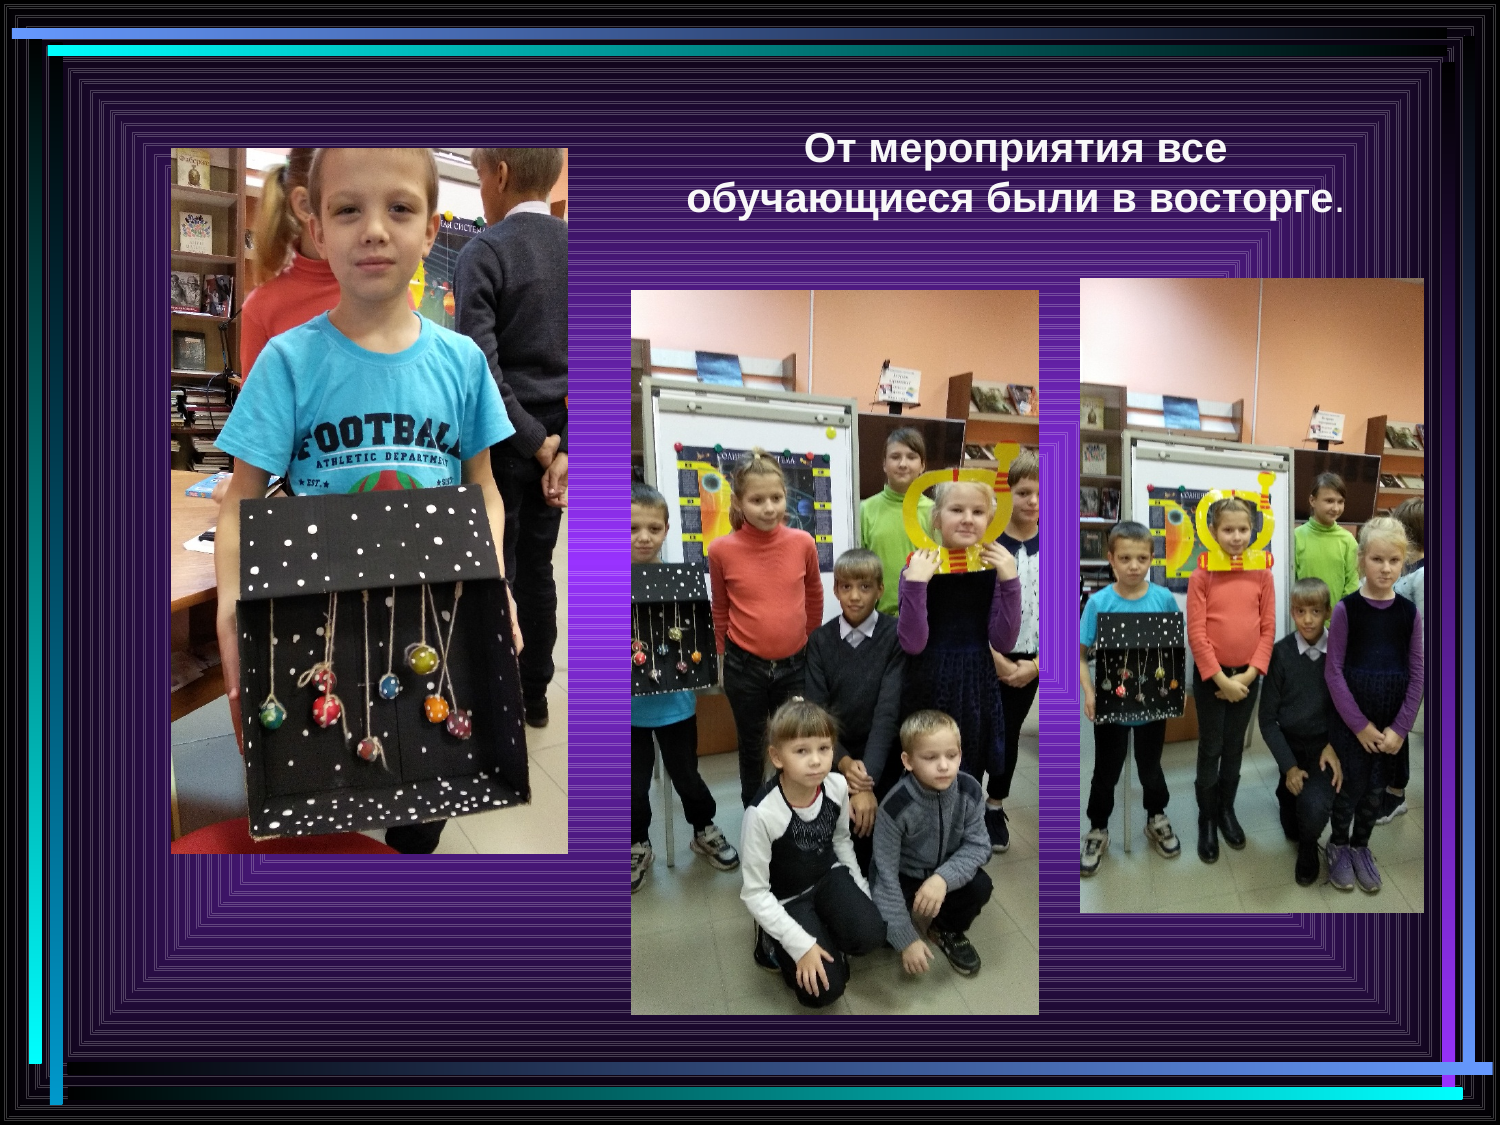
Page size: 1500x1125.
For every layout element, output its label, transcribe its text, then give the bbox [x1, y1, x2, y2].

text_box От мероприятия все обучающиеся были в восторге. [643, 113, 1388, 229]
picture [631, 290, 1039, 1015]
picture [170, 148, 568, 855]
picture [1080, 278, 1424, 913]
